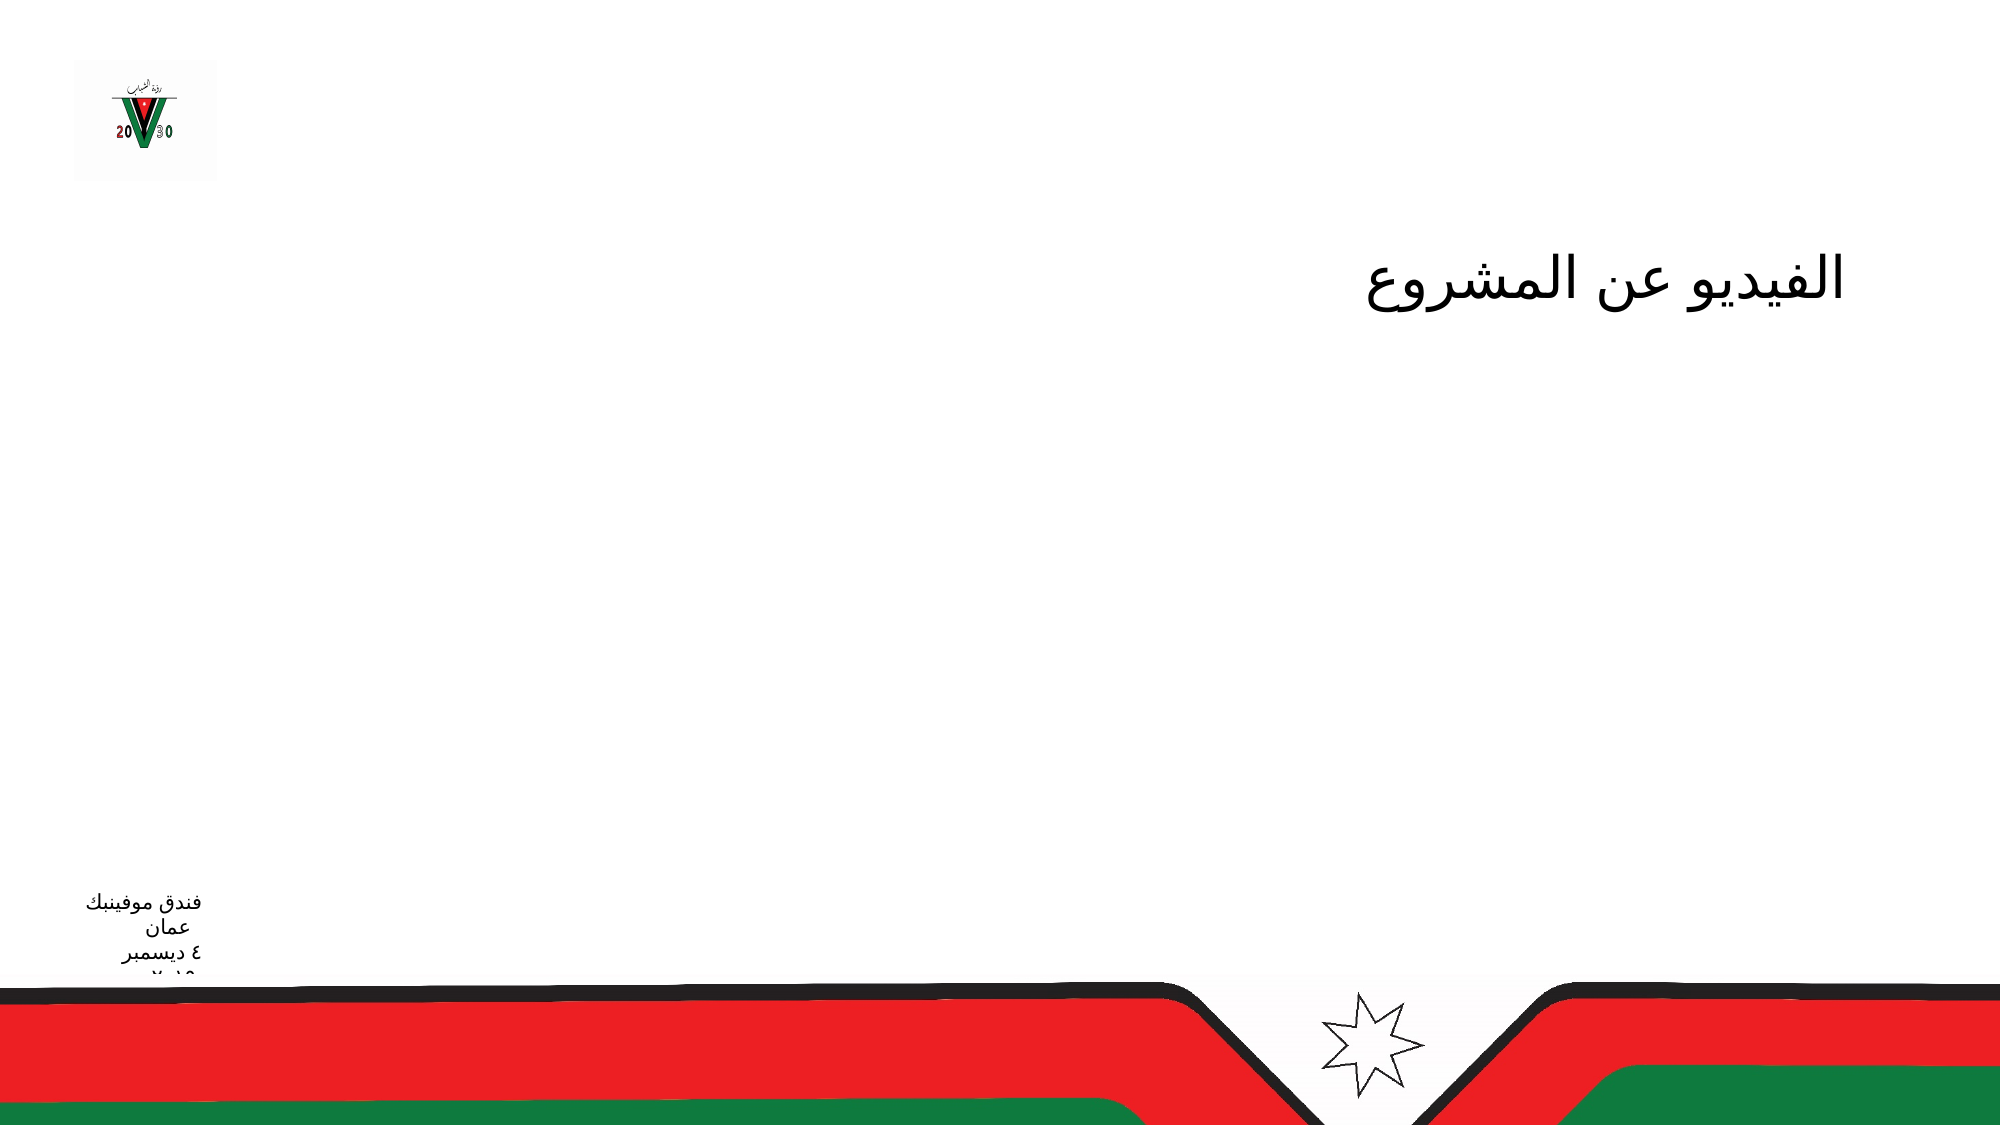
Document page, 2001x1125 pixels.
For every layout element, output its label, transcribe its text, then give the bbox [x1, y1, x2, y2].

picture [0, 974, 2000, 1125]
picture [74, 60, 217, 181]
list الفيديو عن المشروع [229, 241, 1863, 974]
